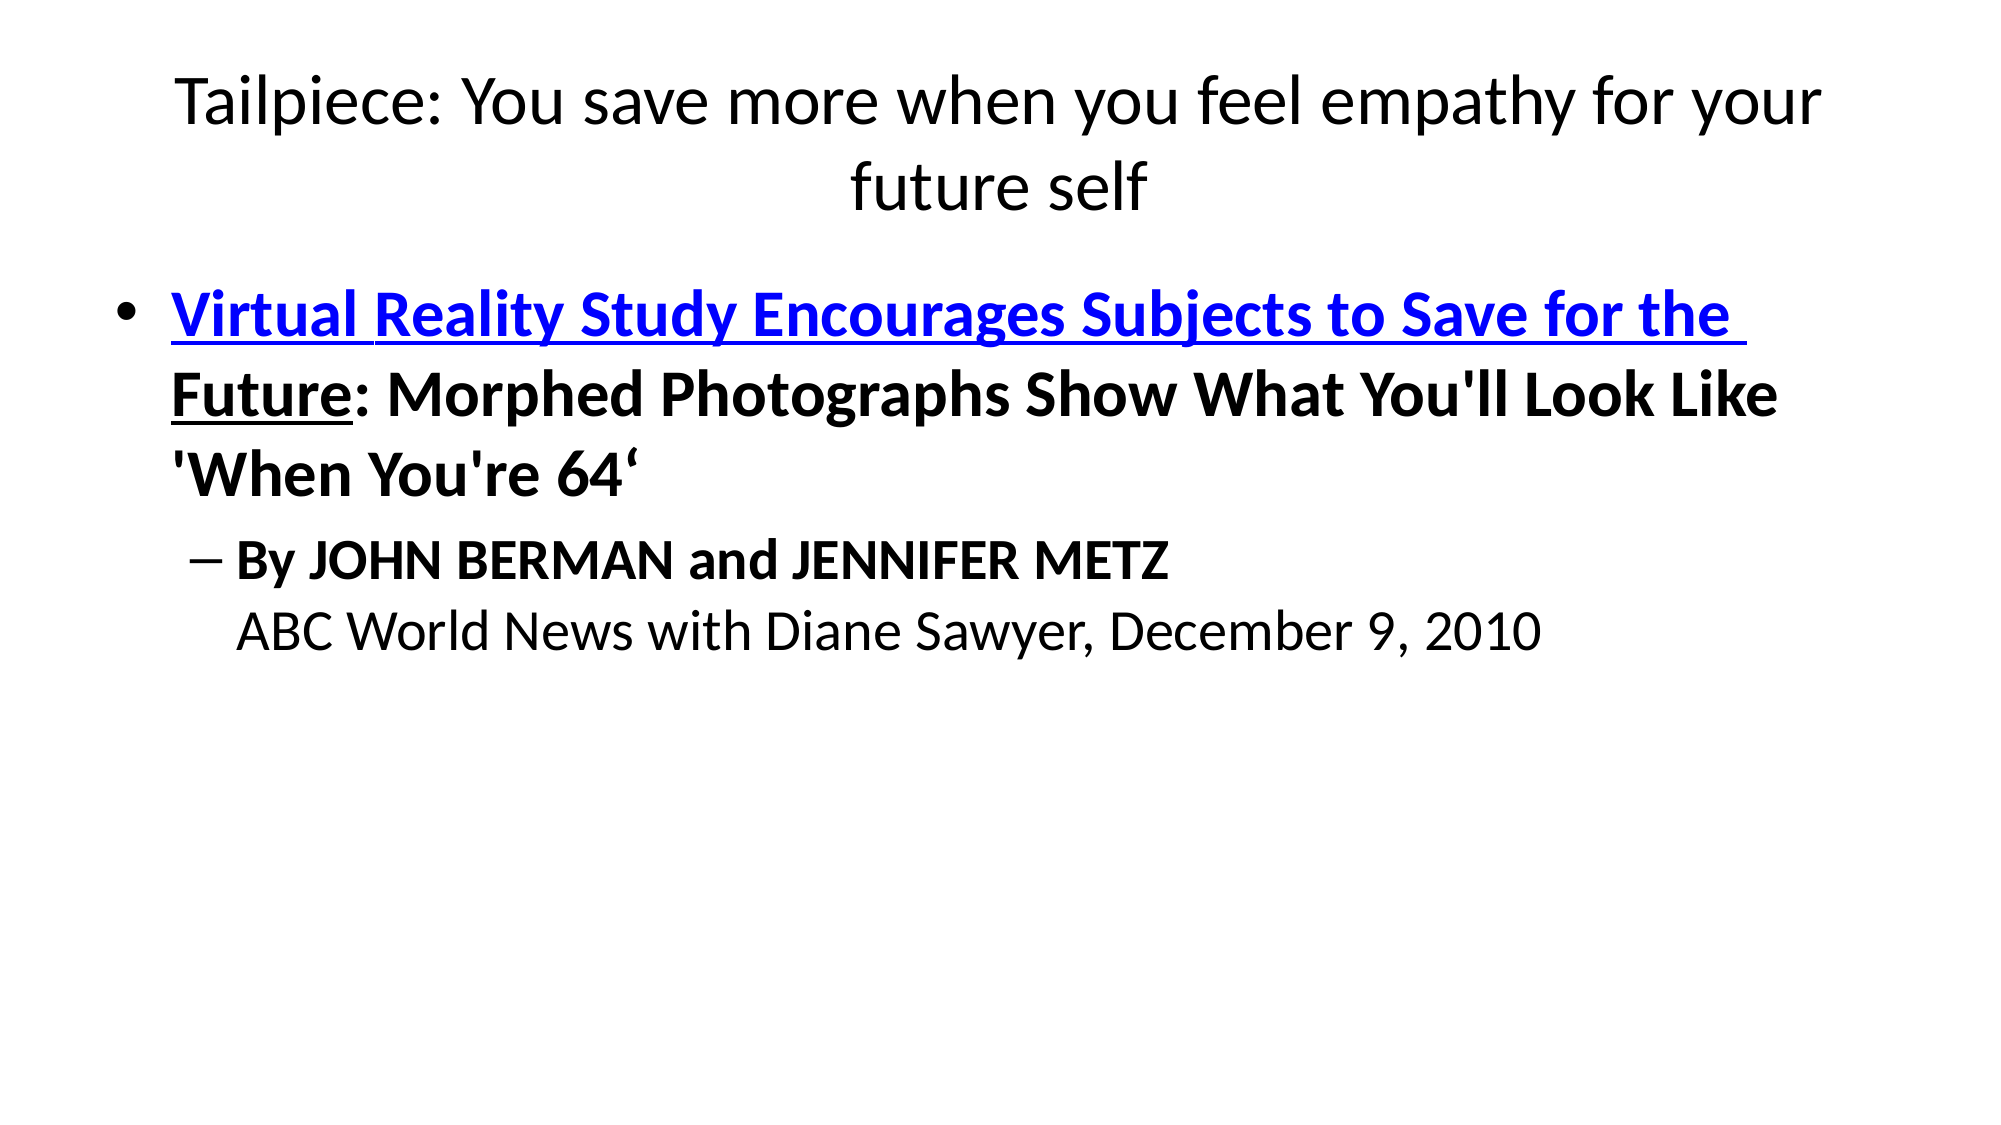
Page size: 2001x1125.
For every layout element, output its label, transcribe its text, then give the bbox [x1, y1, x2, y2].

list Virtual Reality Study Encourages Subjects to Save for the Future: Morphed Photographs Show What You'll Look Like 'When You're 64‘ By JOHN BERMAN and JENNIFER METZ ABC World News with Diane Sawyer, December 9, 2010 [99, 262, 1900, 1005]
title Tailpiece: You save more when you feel empathy for your future self [99, 45, 1900, 233]
